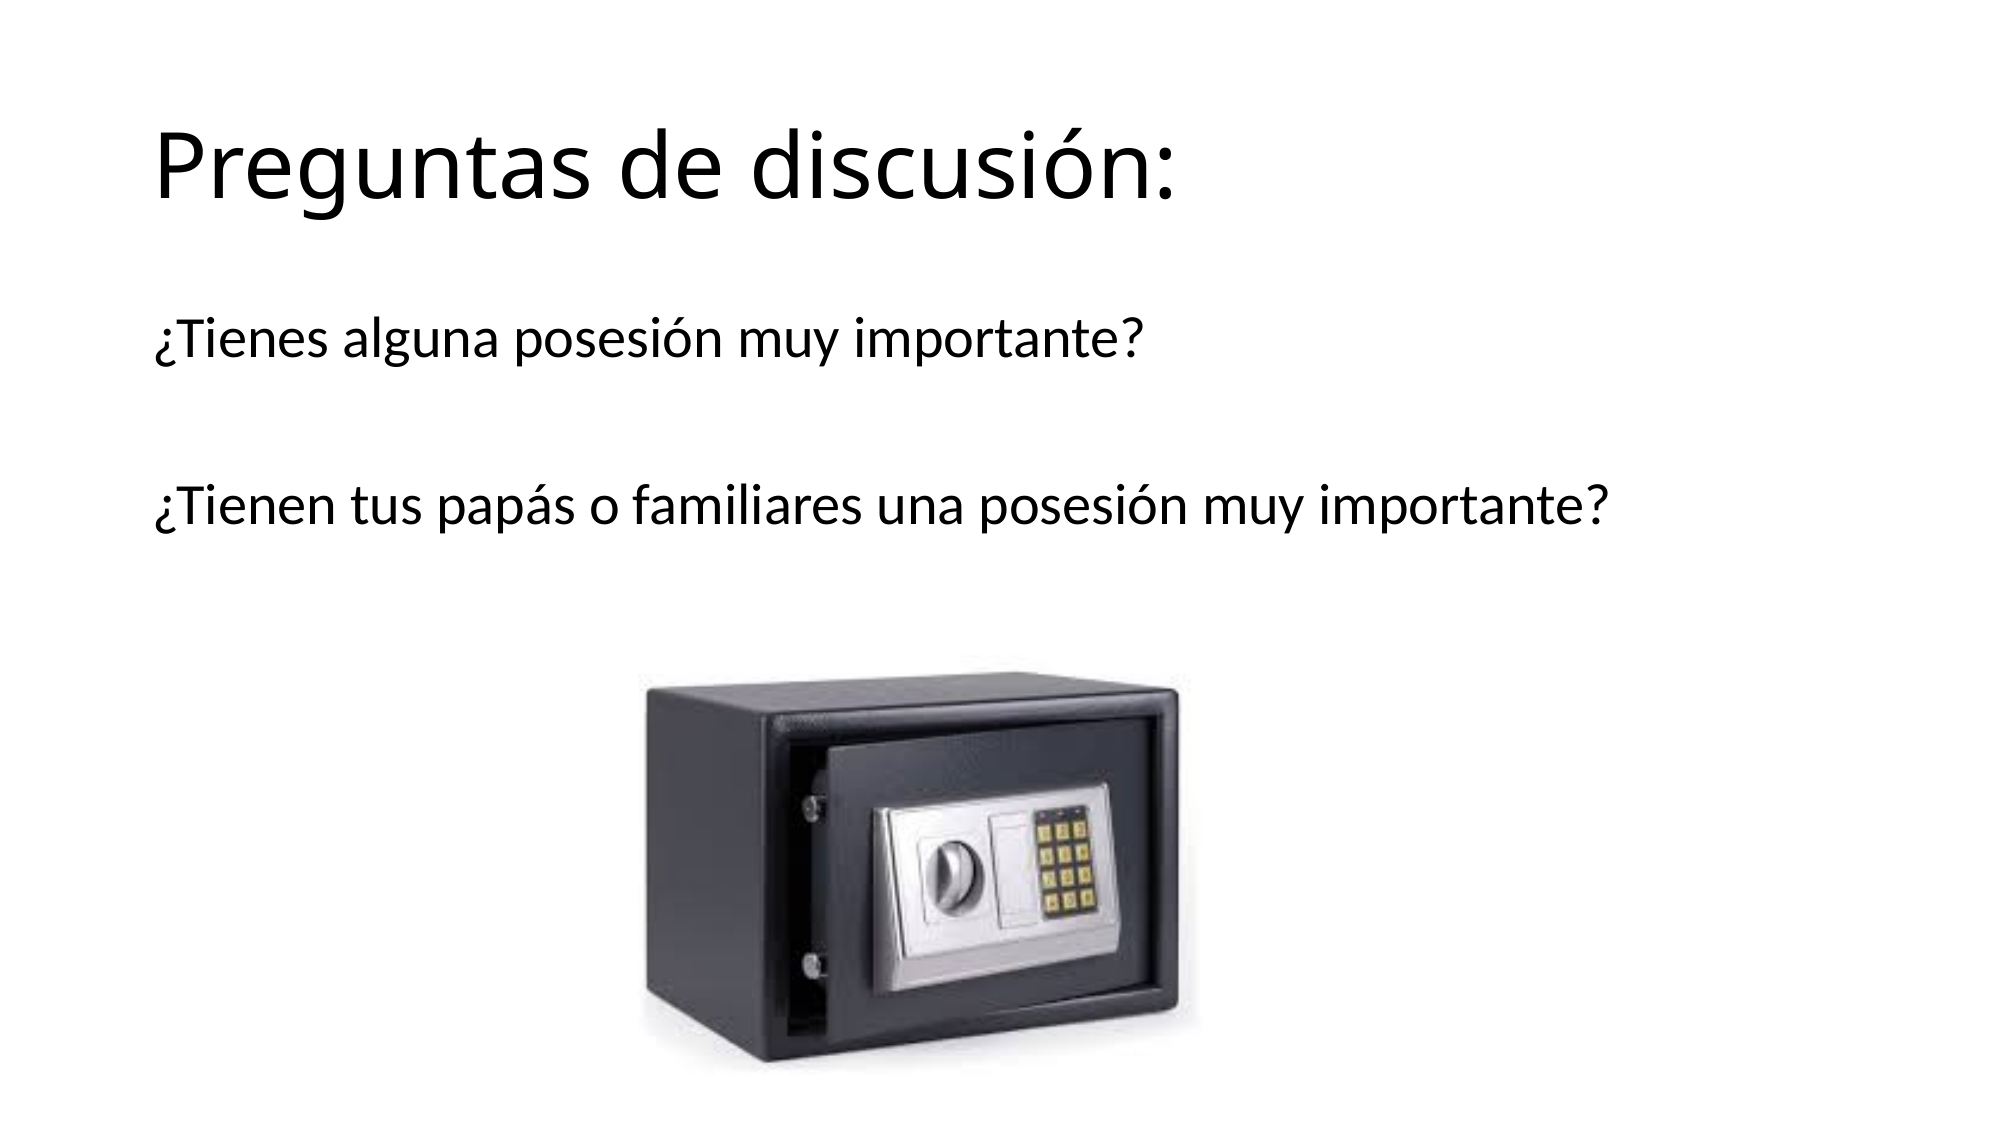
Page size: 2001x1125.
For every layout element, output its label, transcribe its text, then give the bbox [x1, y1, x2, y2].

title Preguntas de discusión: [137, 59, 1863, 278]
picture [637, 617, 1203, 1125]
list ¿Tienes alguna posesión muy importante? ¿Tienen tus papás o familiares una posesión muy importante? [137, 299, 1863, 1014]
